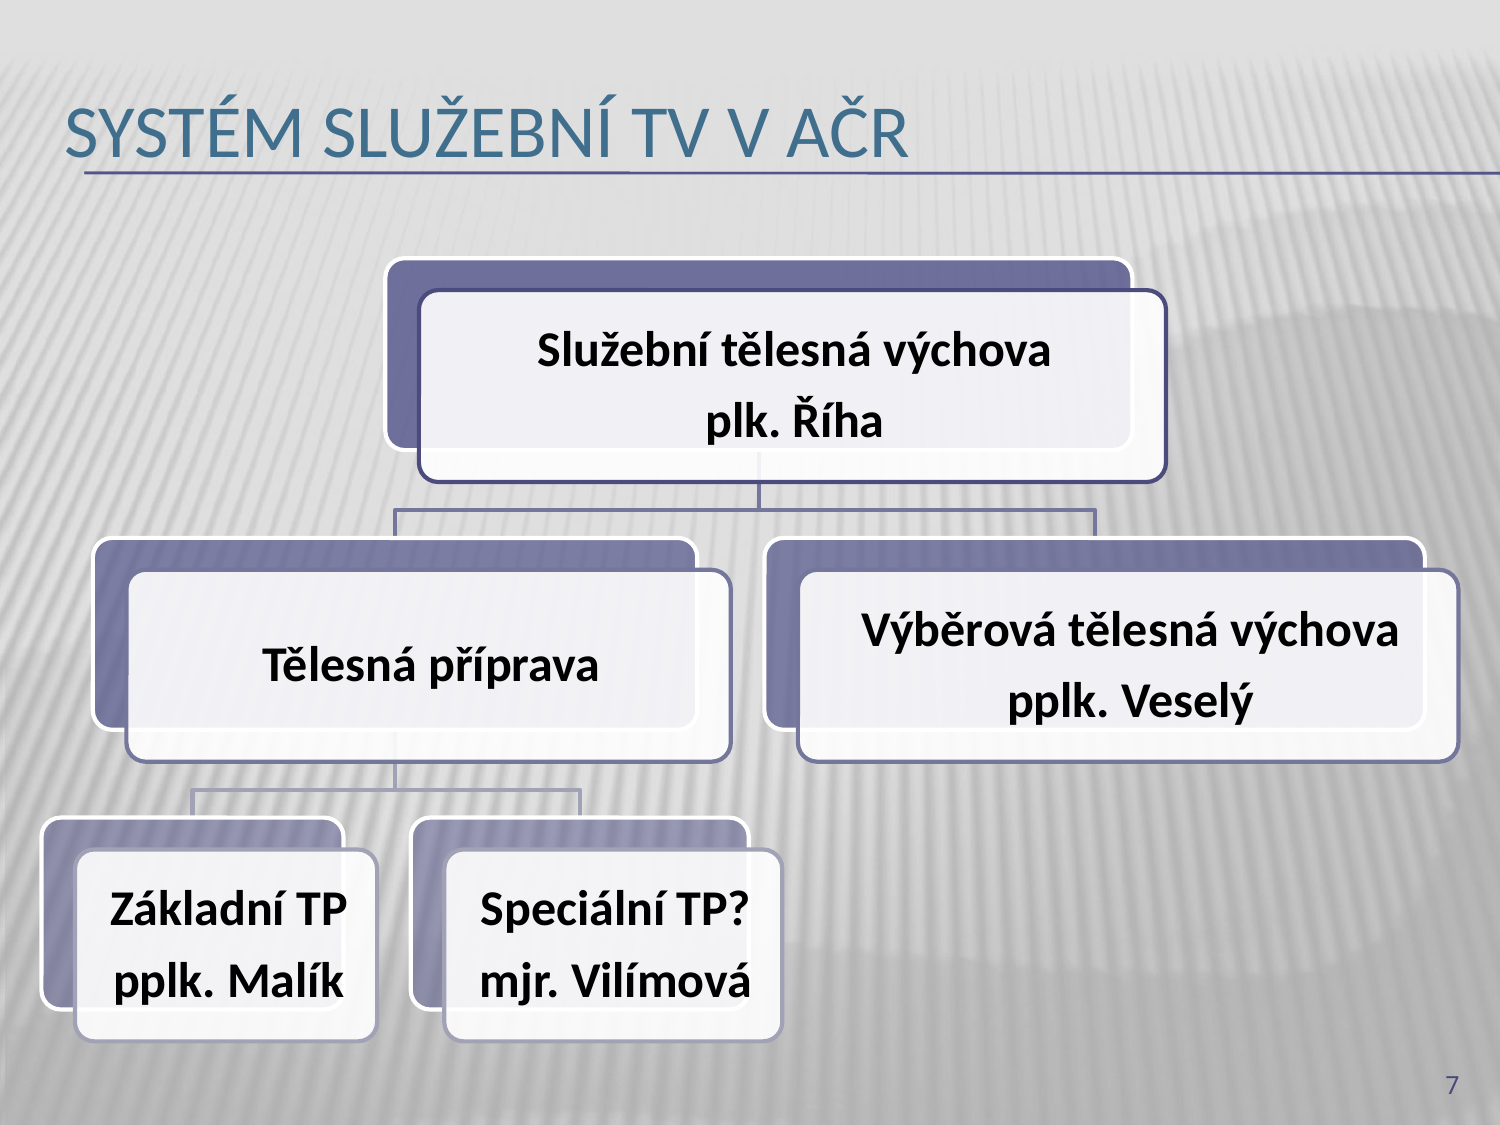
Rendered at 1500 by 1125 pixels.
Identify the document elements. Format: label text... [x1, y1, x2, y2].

title Systém služební tv v Ačr [50, 75, 1475, 173]
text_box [40, 228, 1460, 1071]
slide_number 7 [1350, 1061, 1475, 1103]
